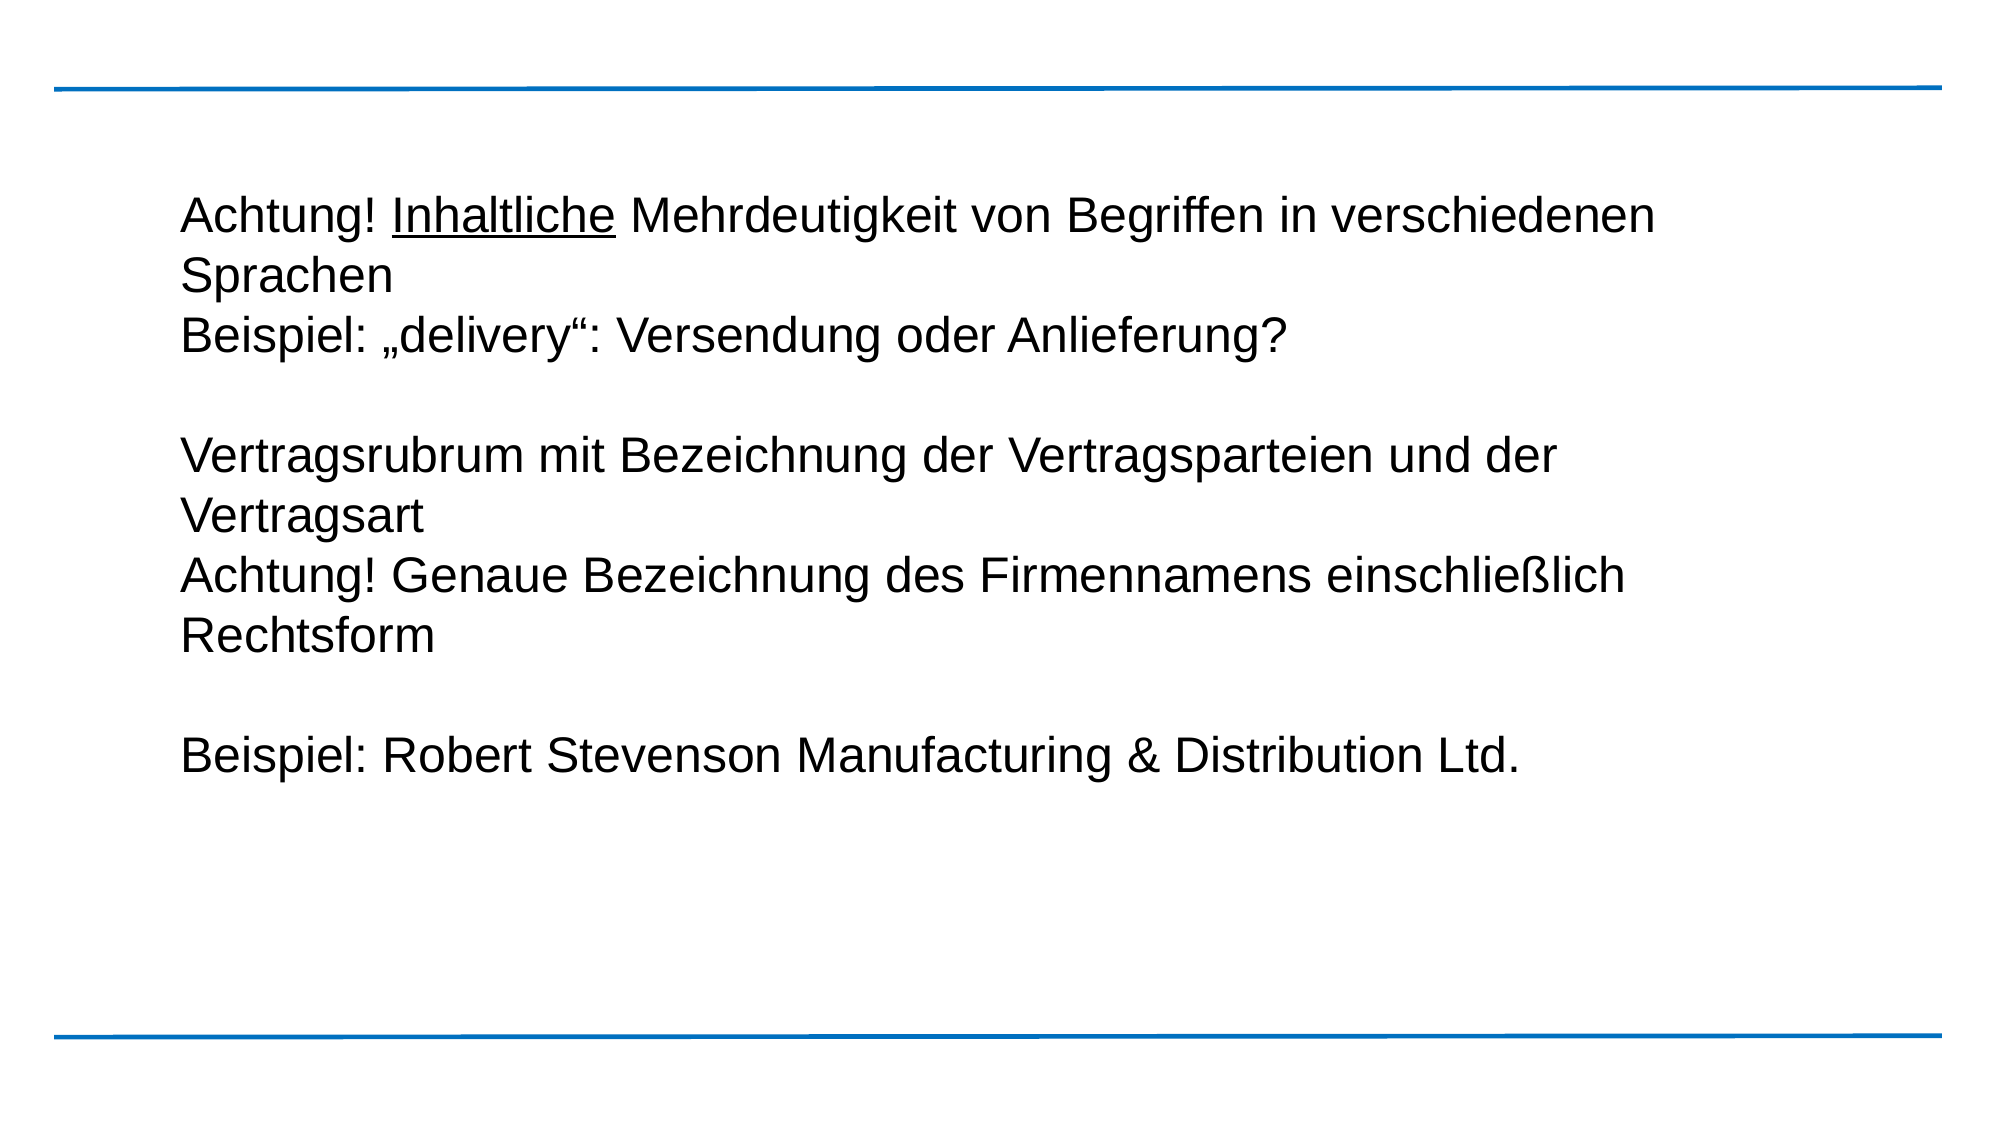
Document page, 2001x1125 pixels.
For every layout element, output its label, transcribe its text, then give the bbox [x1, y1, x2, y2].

text_box Achtung! Inhaltliche Mehrdeutigkeit von Begriffen in verschiedenen Sprachen Beispiel: „delivery“: Versendung oder Anlieferung? Vertragsrubrum mit Bezeichnung der Vertragsparteien und der Vertragsart Achtung! Genaue Bezeichnung des Firmennamens einschließlich Rechtsform Beispiel: Robert Stevenson Manufacturing & Distribution Ltd. [165, 175, 1804, 850]
